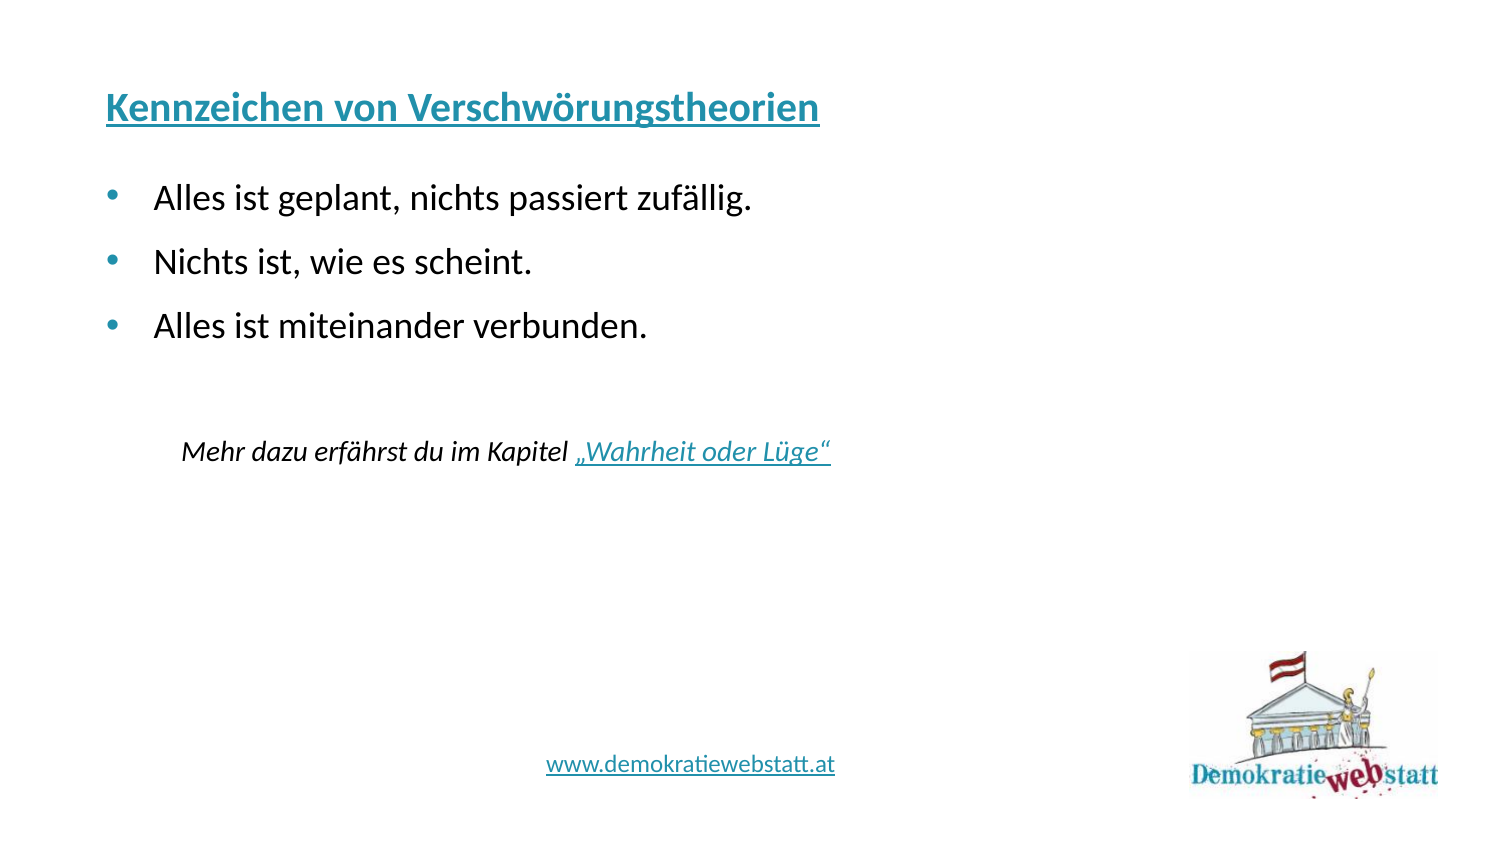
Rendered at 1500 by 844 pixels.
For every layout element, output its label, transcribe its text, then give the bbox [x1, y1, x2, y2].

list Alles ist geplant, nichts passiert zufällig. Nichts ist, wie es scheint. Alles ist miteinander verbunden. Mehr dazu erfährst du im Kapitel „Wahrheit oder Lüge“ [106, 163, 1394, 669]
picture [1188, 651, 1438, 799]
text_box www.demokratiewebstatt.at [531, 740, 851, 785]
title Kennzeichen von Verschwörungstheorien [106, 79, 1276, 163]
